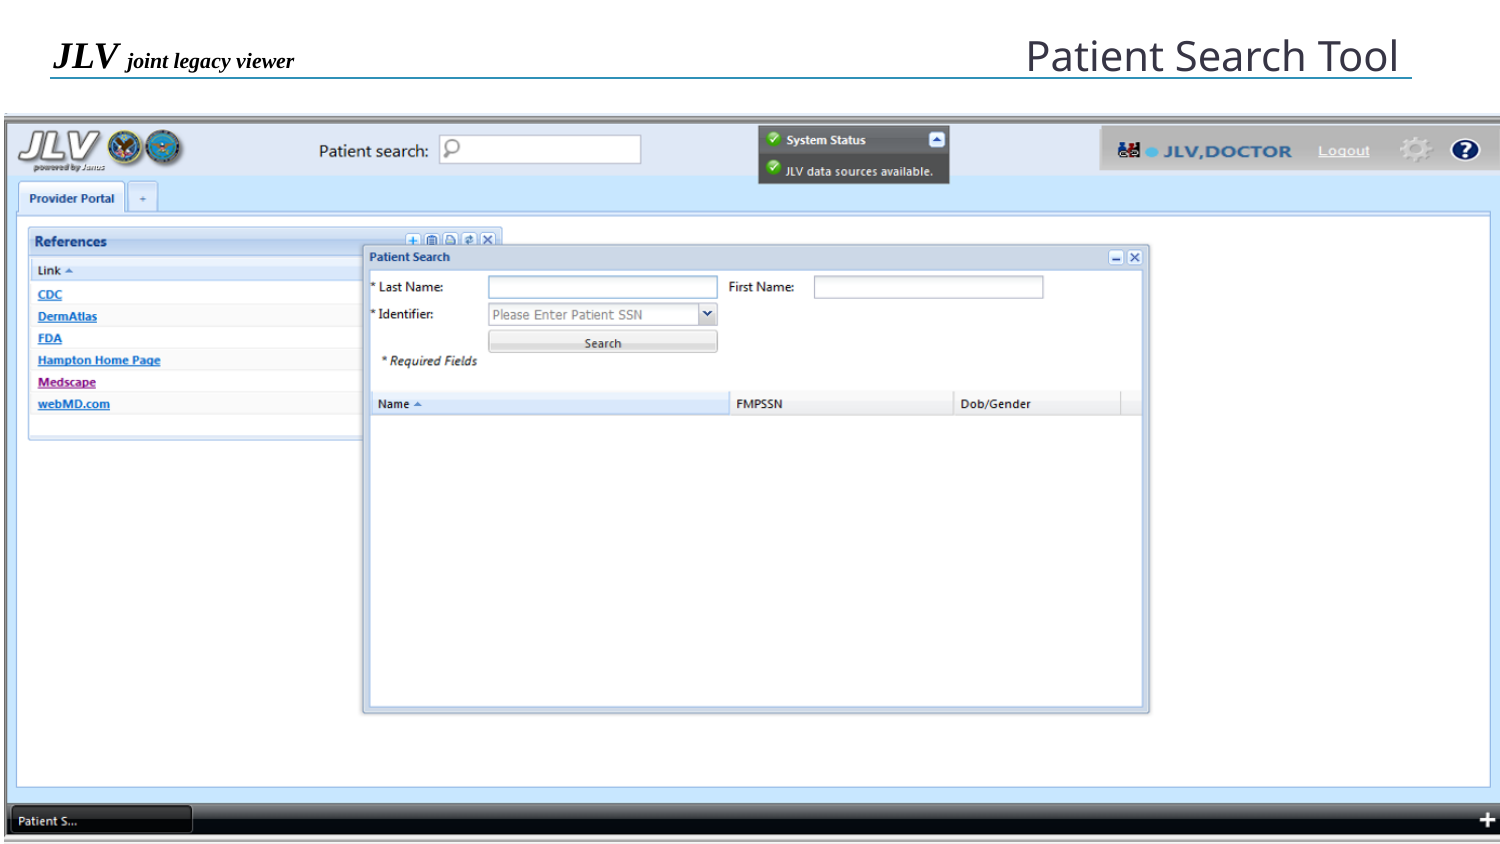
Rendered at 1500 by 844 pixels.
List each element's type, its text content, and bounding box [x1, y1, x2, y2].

title Patient Search Tool [537, 0, 1500, 111]
picture [4, 112, 1500, 844]
text_box JLV joint legacy viewer [38, 23, 310, 84]
